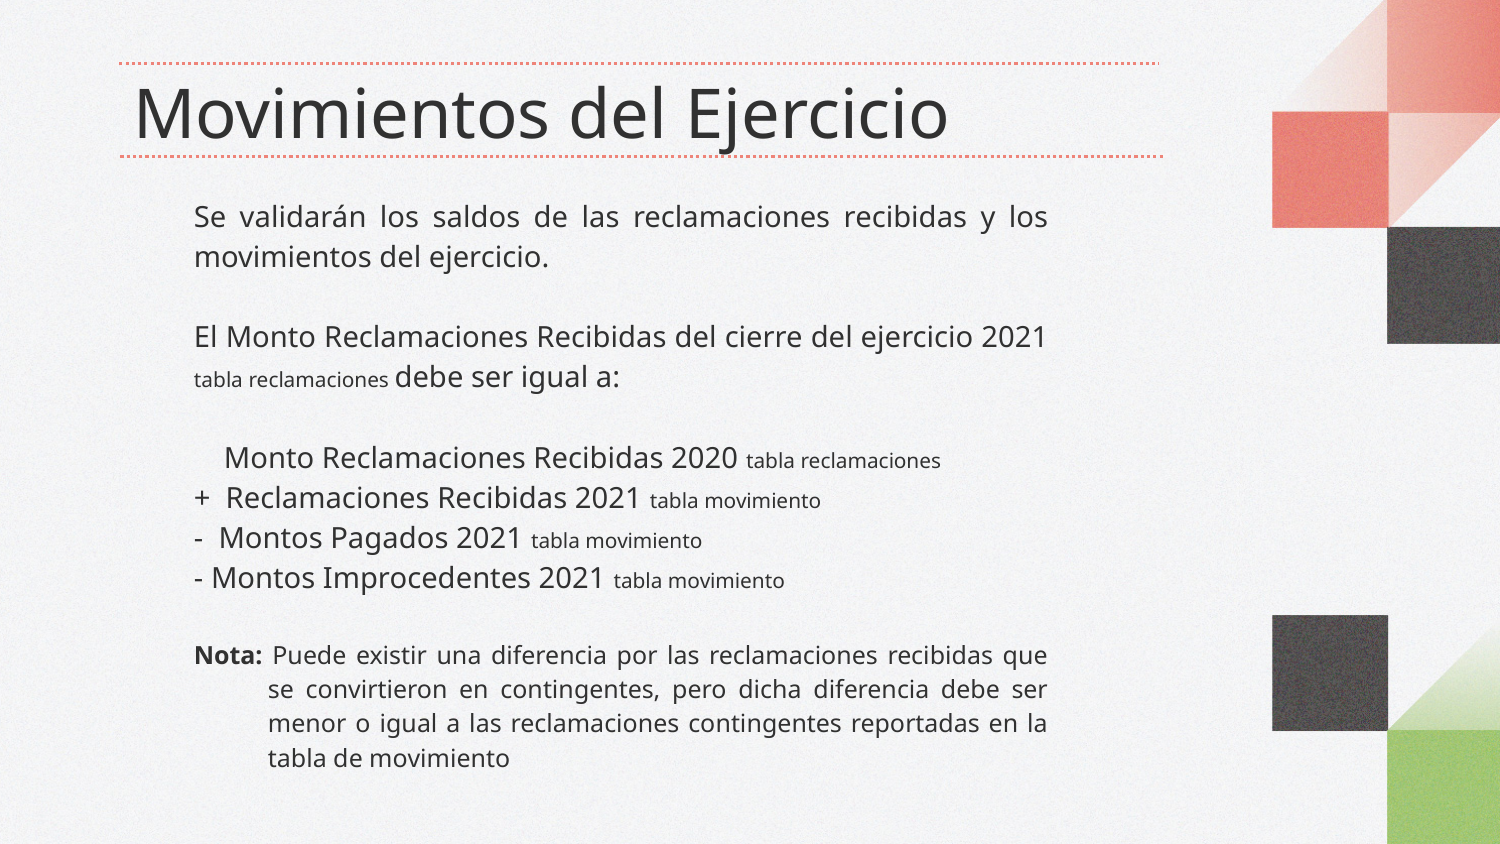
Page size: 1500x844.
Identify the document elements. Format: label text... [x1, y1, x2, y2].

title Movimientos del Ejercicio [118, 69, 1159, 158]
picture [0, 0, 1500, 844]
list Se validarán los saldos de las reclamaciones recibidas y los movimientos del ejercicio. El Monto Reclamaciones Recibidas del cierre del ejercicio 2021 tabla reclamaciones debe ser igual a: Monto Reclamaciones Recibidas 2020 tabla reclamaciones + Reclamaciones Recibidas 2021 tabla movimiento - Montos Pagados 2021 tabla movimiento - Montos Improcedentes 2021 tabla movimiento Nota: Puede existir una diferencia por las reclamaciones recibidas que se convirtieron en contingentes, pero dicha diferencia debe ser menor o igual a las reclamaciones contingentes reportadas en la tabla de movimiento [178, 169, 1065, 796]
